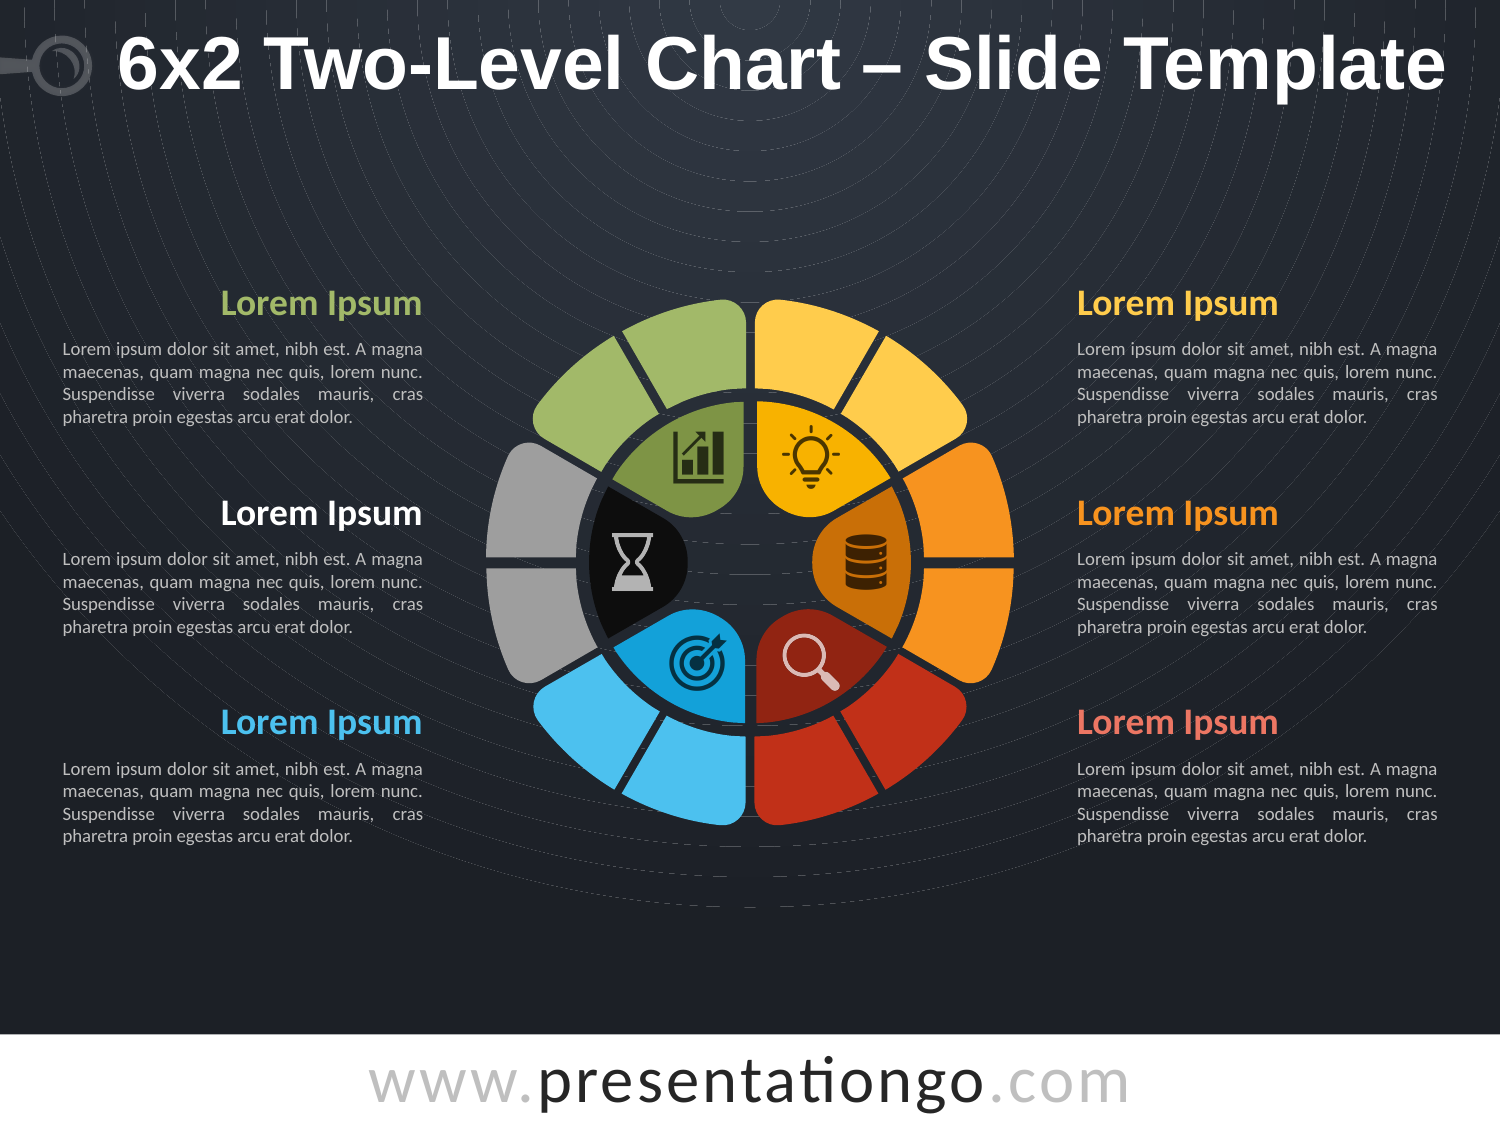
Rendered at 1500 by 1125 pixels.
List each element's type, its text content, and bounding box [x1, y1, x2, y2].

text_box [902, 568, 1014, 684]
text_box [612, 401, 744, 518]
text_box [812, 486, 911, 639]
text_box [62, 269, 423, 436]
text_box [840, 335, 968, 472]
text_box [1077, 269, 1438, 436]
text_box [1077, 689, 1438, 856]
text_box [622, 299, 747, 410]
text_box [754, 715, 879, 826]
text_box [486, 568, 598, 684]
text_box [1077, 479, 1438, 646]
text_box [757, 401, 891, 518]
title 6x2 Two-Level Chart – Slide Template [103, 17, 1500, 139]
text_box [840, 653, 967, 790]
picture [831, 527, 901, 598]
picture [776, 422, 846, 493]
picture [663, 627, 733, 697]
text_box [754, 299, 879, 410]
picture [776, 627, 846, 697]
picture [597, 527, 668, 598]
text_box [756, 609, 887, 724]
text_box [532, 335, 659, 472]
picture [663, 422, 733, 493]
text_box [533, 653, 660, 790]
text_box [589, 486, 688, 639]
text_box [621, 715, 746, 826]
text_box [486, 442, 598, 558]
text_box [902, 442, 1014, 558]
text_box [613, 609, 746, 724]
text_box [62, 479, 423, 646]
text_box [62, 689, 423, 856]
